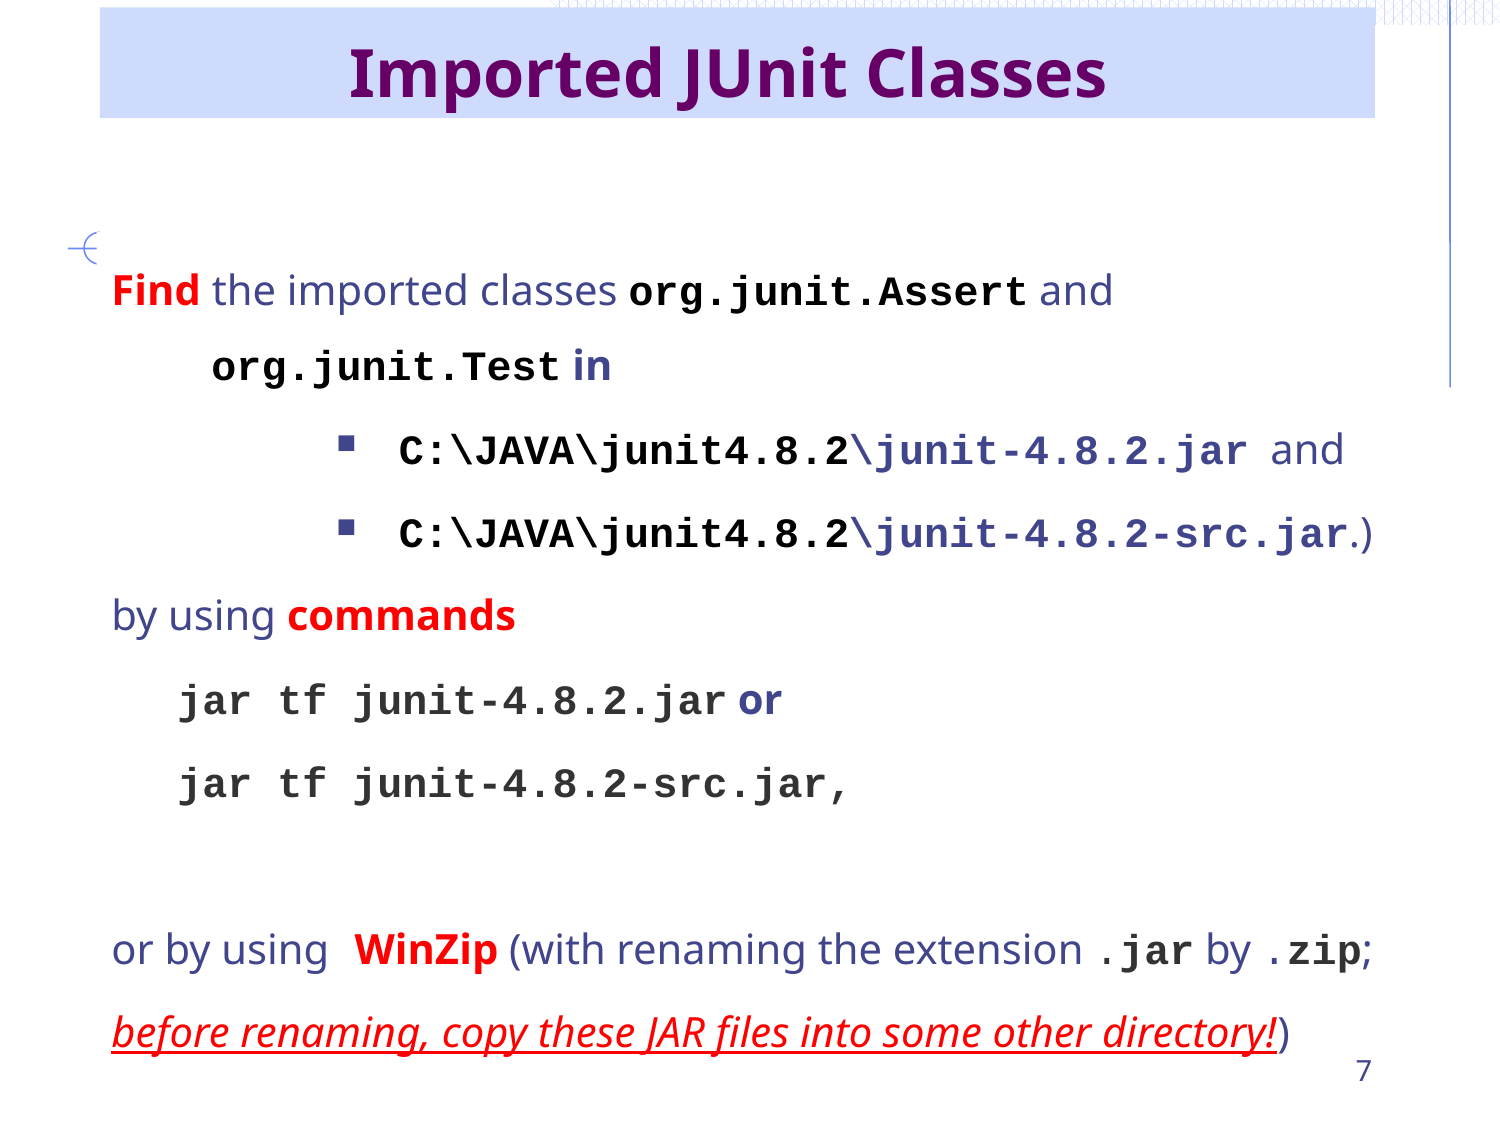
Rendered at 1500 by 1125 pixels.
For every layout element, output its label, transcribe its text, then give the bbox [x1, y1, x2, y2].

list Find the imported classes org.junit.Assert and org.junit.Test in C:\JAVA\junit4.8.2\junit-4.8.2.jar and C:\JAVA\junit4.8.2\junit-4.8.2-src.jar.) by using commands jar tf junit-4.8.2.jar or jar tf junit-4.8.2-src.jar, or by using WinZip (with renaming the extension .jar by .zip; before renaming, copy these JAR files into some other directory!) [96, 231, 1436, 1095]
title Imported JUnit Classes [99, 7, 1376, 119]
slide_number 7 [1074, 1024, 1388, 1101]
